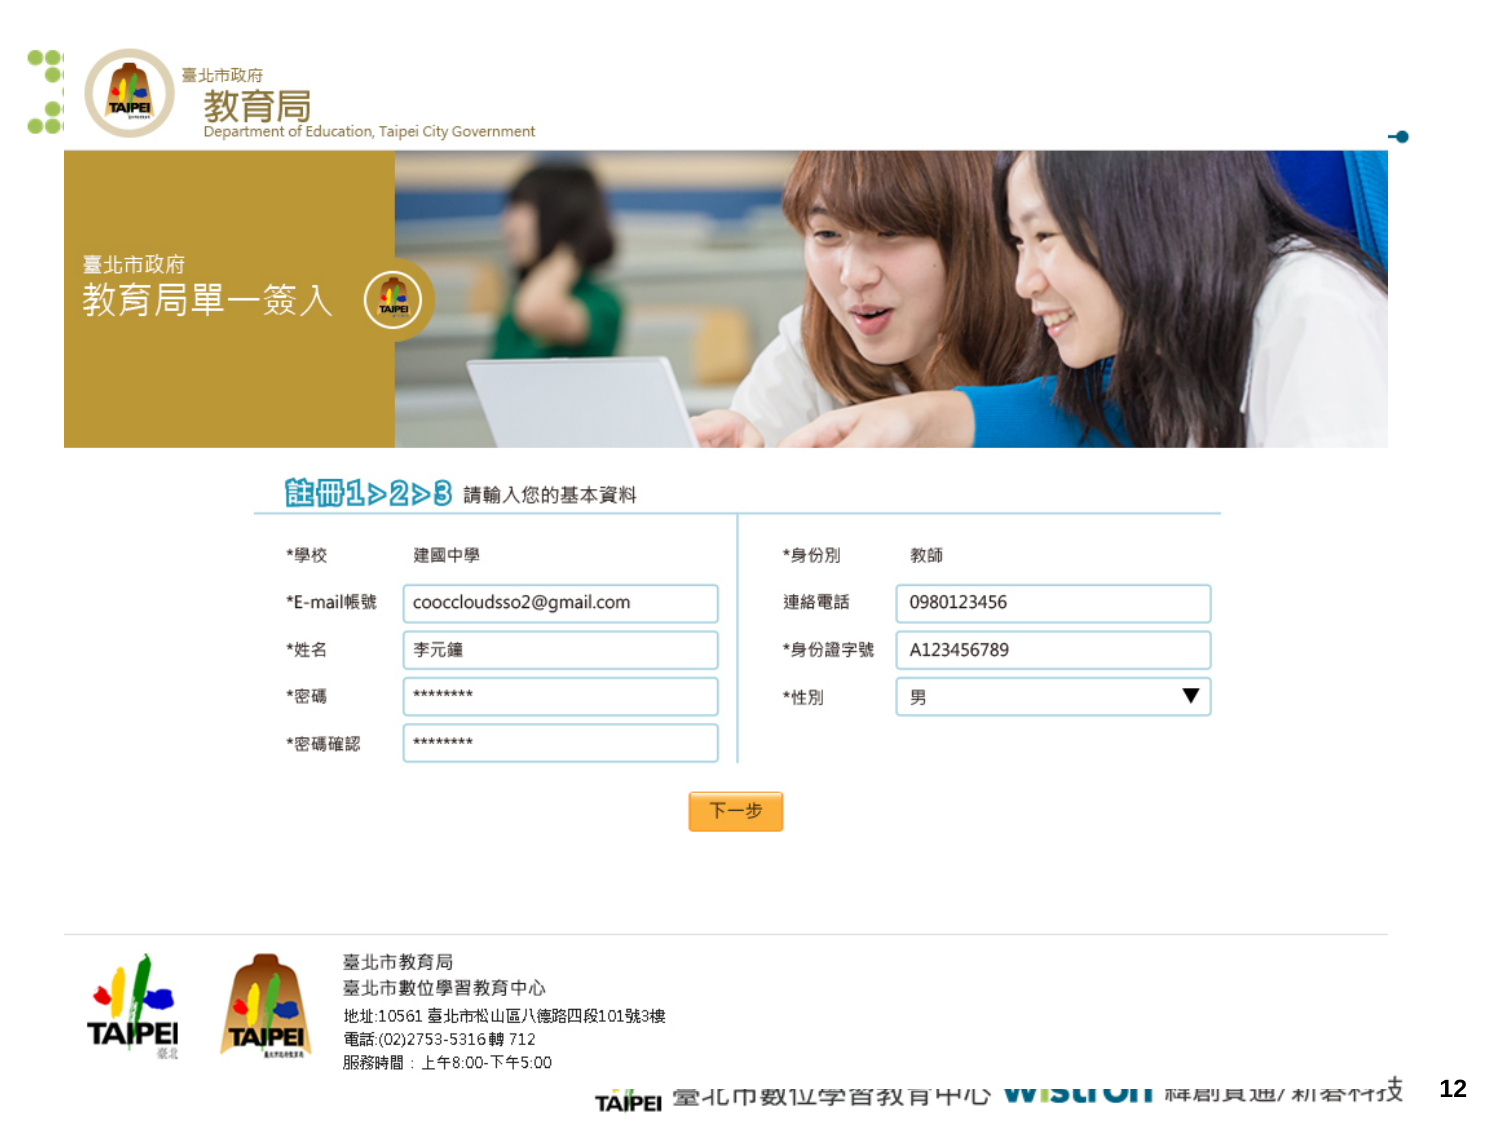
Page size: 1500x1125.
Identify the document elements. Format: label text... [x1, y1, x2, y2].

slide_number 12 [1132, 1057, 1483, 1118]
picture [0, 0, 1500, 1125]
